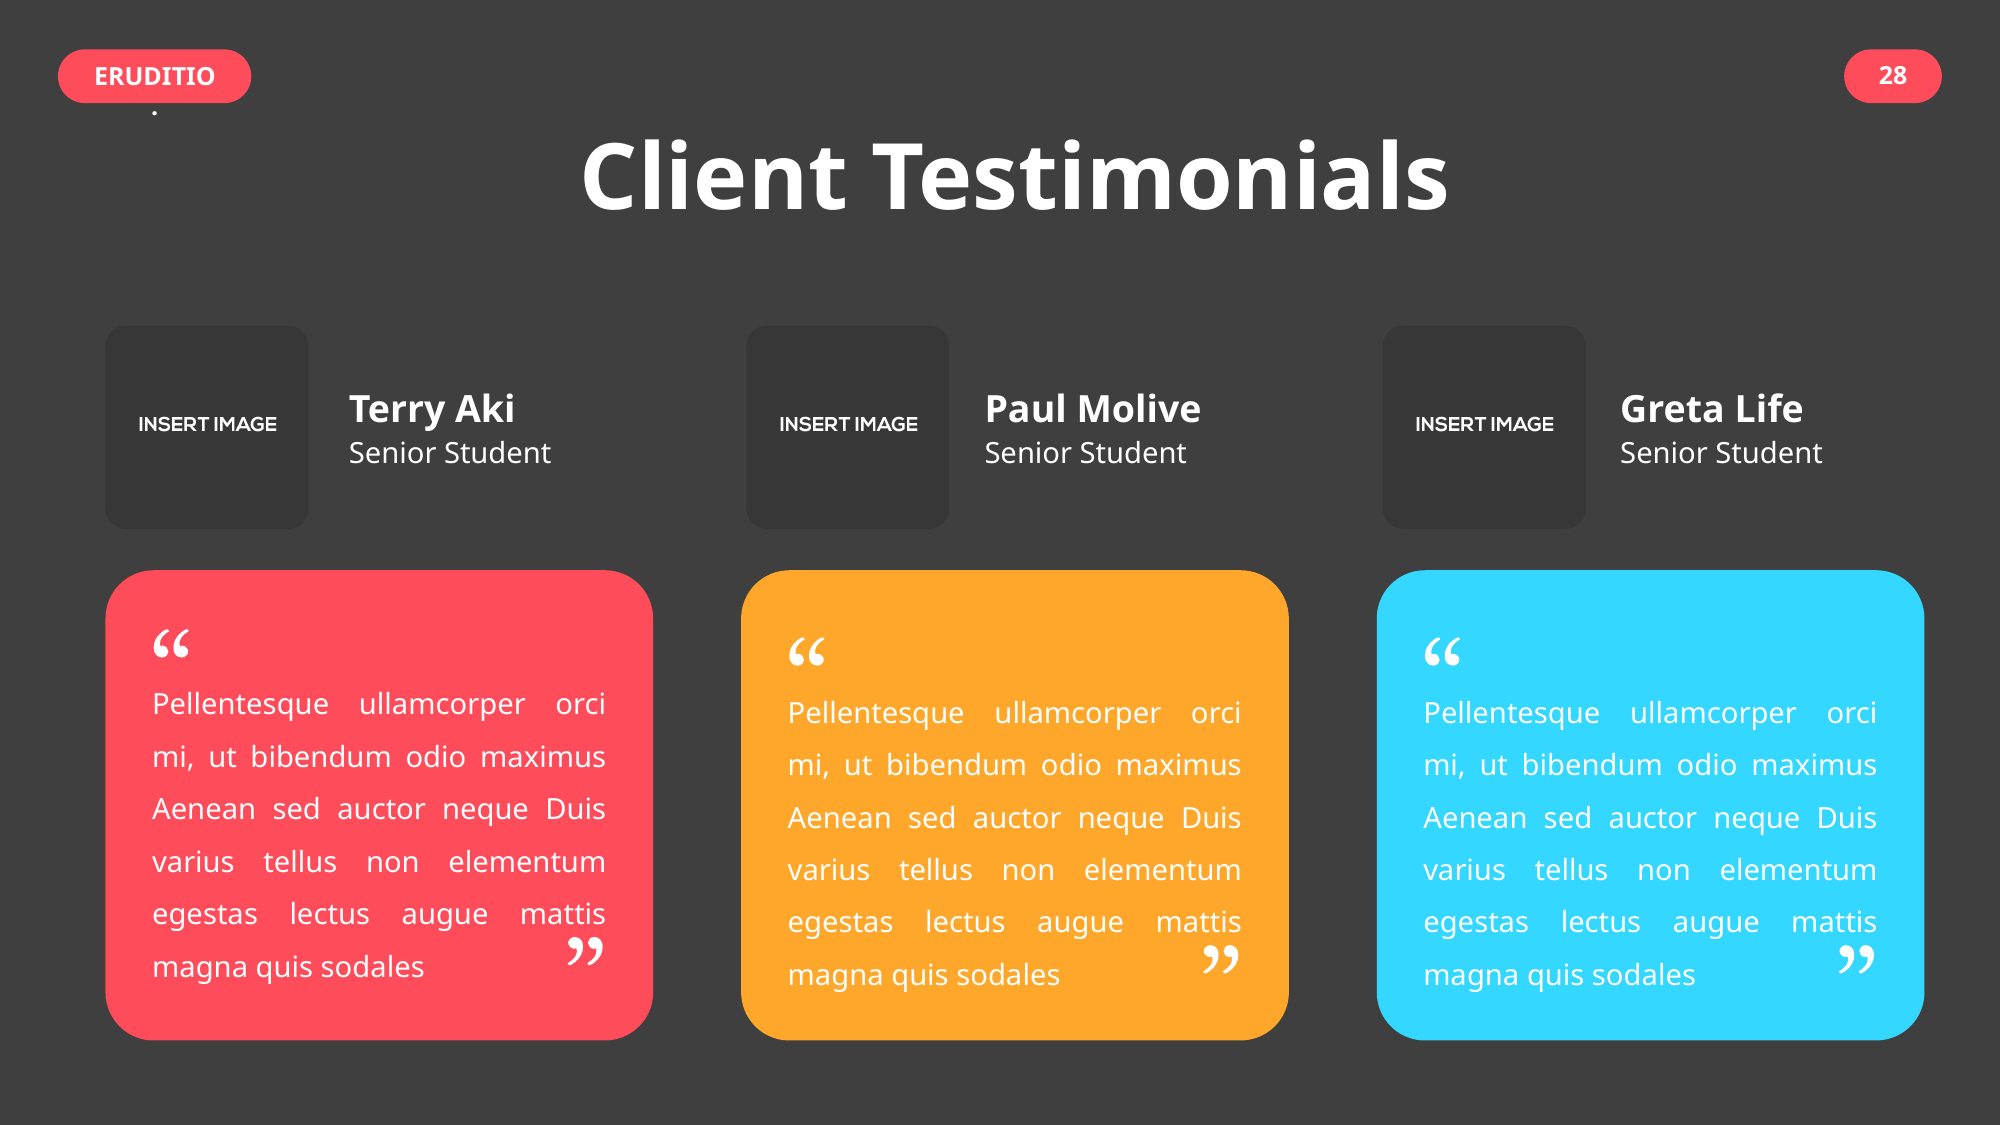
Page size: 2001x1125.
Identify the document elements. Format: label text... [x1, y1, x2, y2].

text_box Pellentesque ullamcorper orci mi, ut bibendum odio maximus Aenean sed auctor neque Duis varius tellus non elementum egestas lectus augue mattis magna quis sodales [137, 661, 622, 991]
text_box [567, 936, 583, 966]
text_box [1223, 945, 1239, 974]
picture [1382, 325, 1586, 529]
text_box [740, 569, 1290, 1042]
text_box [809, 637, 825, 666]
text_box [104, 569, 655, 1042]
text_box [1838, 945, 1855, 974]
picture [105, 325, 309, 529]
text_box [1444, 637, 1460, 666]
text_box Greta Life [1605, 377, 1878, 426]
text_box Senior Student [969, 426, 1242, 477]
text_box [1858, 945, 1874, 974]
text_box [1203, 945, 1219, 974]
text_box Pellentesque ullamcorper orci mi, ut bibendum odio maximus Aenean sed auctor neque Duis varius tellus non elementum egestas lectus augue mattis magna quis sodales [773, 669, 1257, 999]
picture [746, 325, 950, 529]
title Client Testimonials [452, 22, 1578, 339]
text_box Paul Molive [969, 377, 1262, 438]
text_box [1424, 637, 1441, 666]
text_box Terry Aki [334, 377, 607, 426]
text_box Senior Student [334, 426, 607, 477]
slide_number 28 [1855, 46, 1931, 107]
text_box [1375, 569, 1926, 1042]
text_box [587, 936, 603, 966]
text_box [153, 629, 169, 658]
text_box [173, 629, 189, 658]
text_box Senior Student [1605, 426, 1878, 477]
text_box Pellentesque ullamcorper orci mi, ut bibendum odio maximus Aenean sed auctor neque Duis varius tellus non elementum egestas lectus augue mattis magna quis sodales [1408, 669, 1893, 999]
text_box [789, 637, 805, 666]
